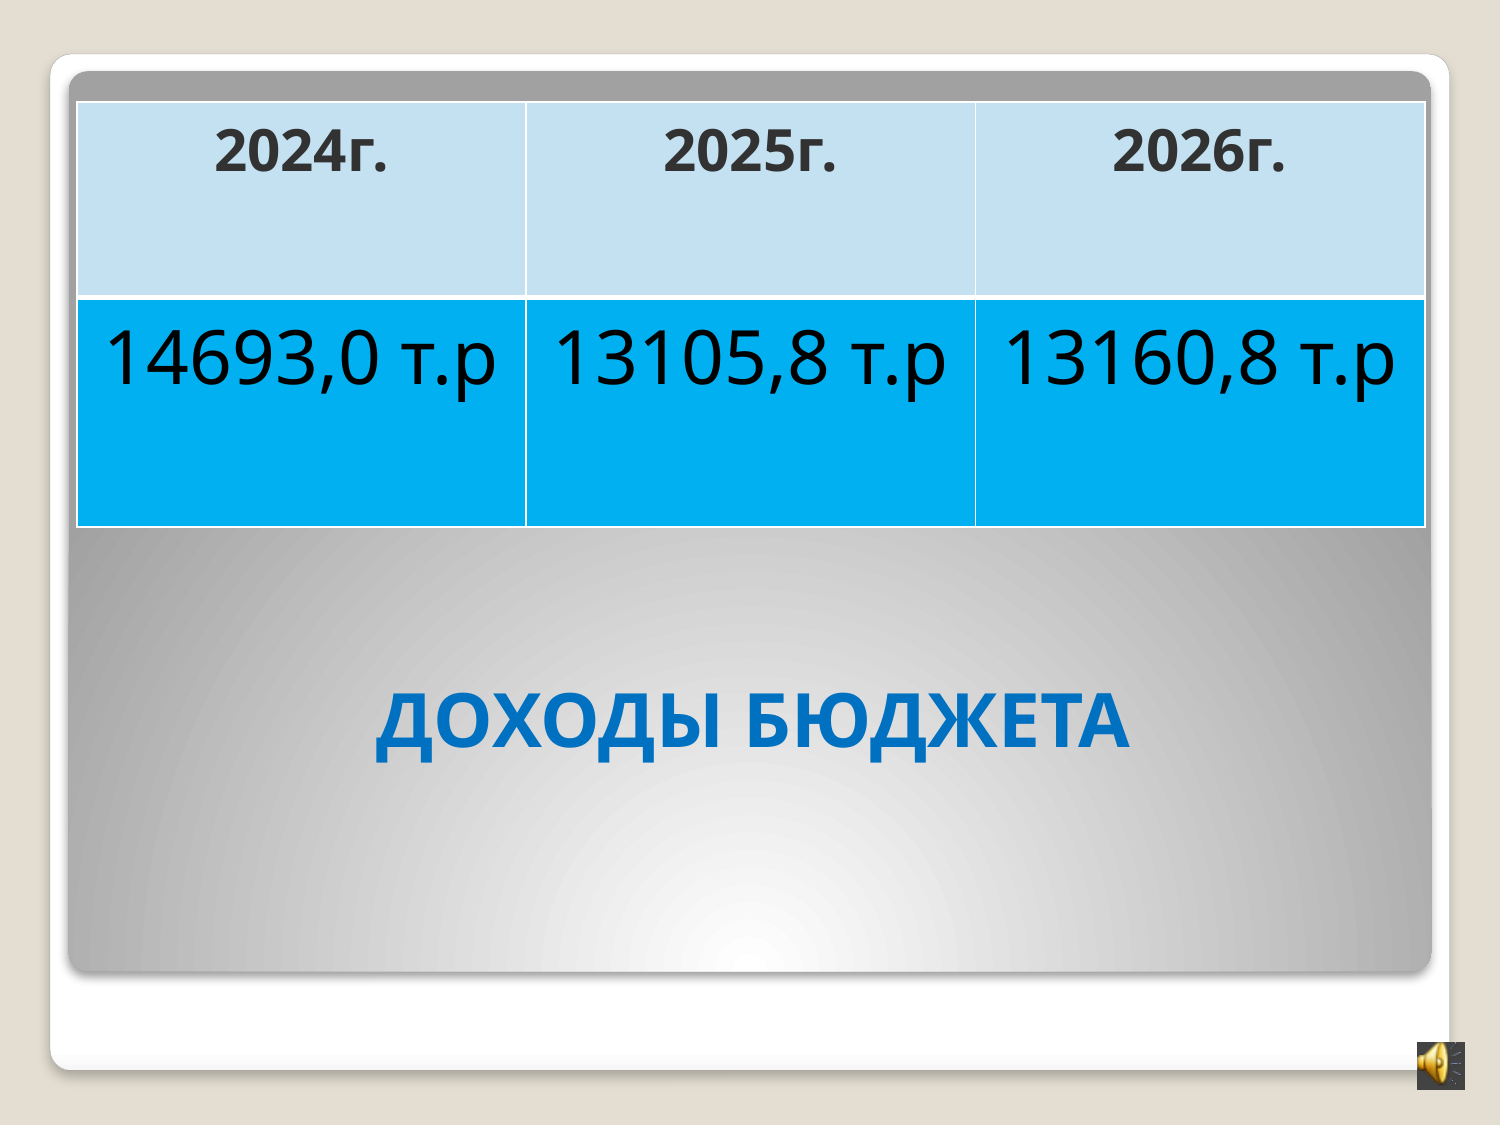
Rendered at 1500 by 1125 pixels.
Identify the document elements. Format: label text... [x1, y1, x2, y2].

table_cell 14693,0 т.р [78, 300, 525, 526]
table_cell 13105,8 т.р [527, 300, 975, 526]
table_header 2026г. [976, 103, 1424, 295]
table_header 2024г. [78, 103, 525, 295]
title ДОХОДЫ БЮДЖЕТА [82, 528, 1425, 990]
picture [1415, 1040, 1467, 1092]
table_cell 13160,8 т.р [976, 300, 1424, 526]
table_header 2025г. [527, 103, 975, 295]
